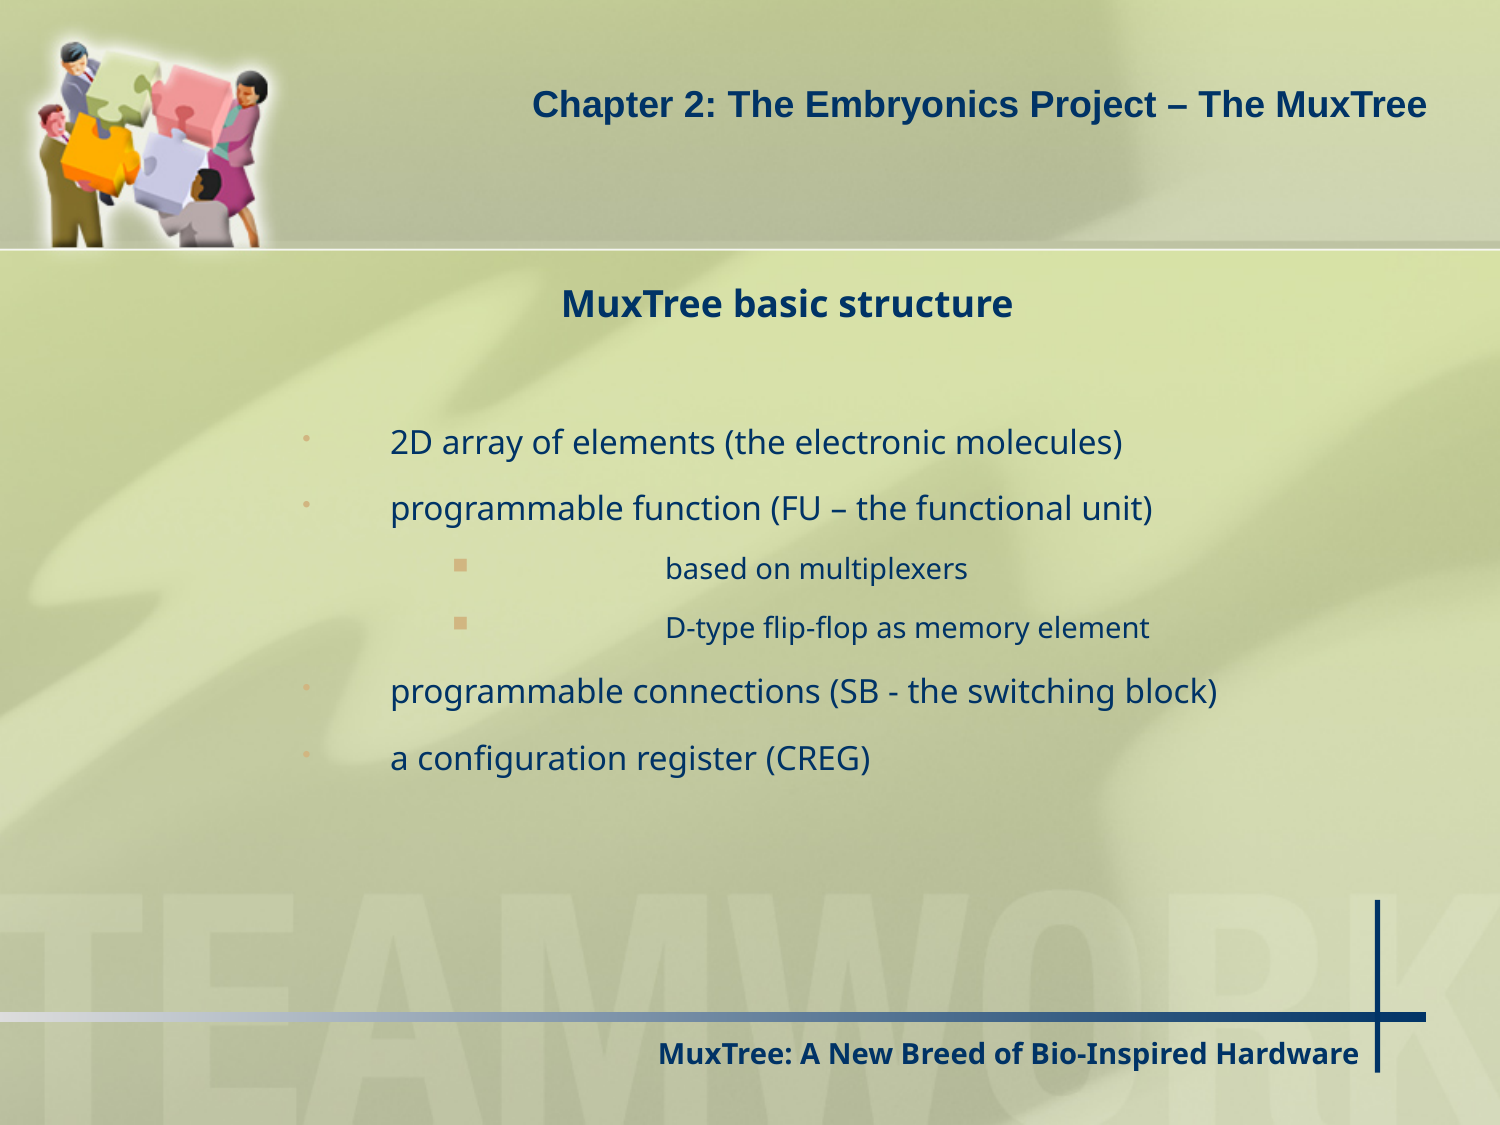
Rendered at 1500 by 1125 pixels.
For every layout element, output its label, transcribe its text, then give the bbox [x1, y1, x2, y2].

text_box [1381, 1012, 1426, 1022]
picture [0, 0, 1500, 1125]
title MuxTree: A New Breed of Bio-Inspired Hardware [24, 1022, 1376, 1093]
text_box [1374, 899, 1381, 1073]
text_box Chapter 2: The Embryonics Project – The MuxTree [24, 62, 1454, 143]
text_box [0, 1012, 1374, 1022]
list MuxTree basic structure 2D array of elements (the electronic molecules) programmable function (FU – the functional unit) based on multiplexers D-type flip-flop as memory element programmable connections (SB - the switching block) a configuration register (CREG) [212, 249, 1363, 926]
